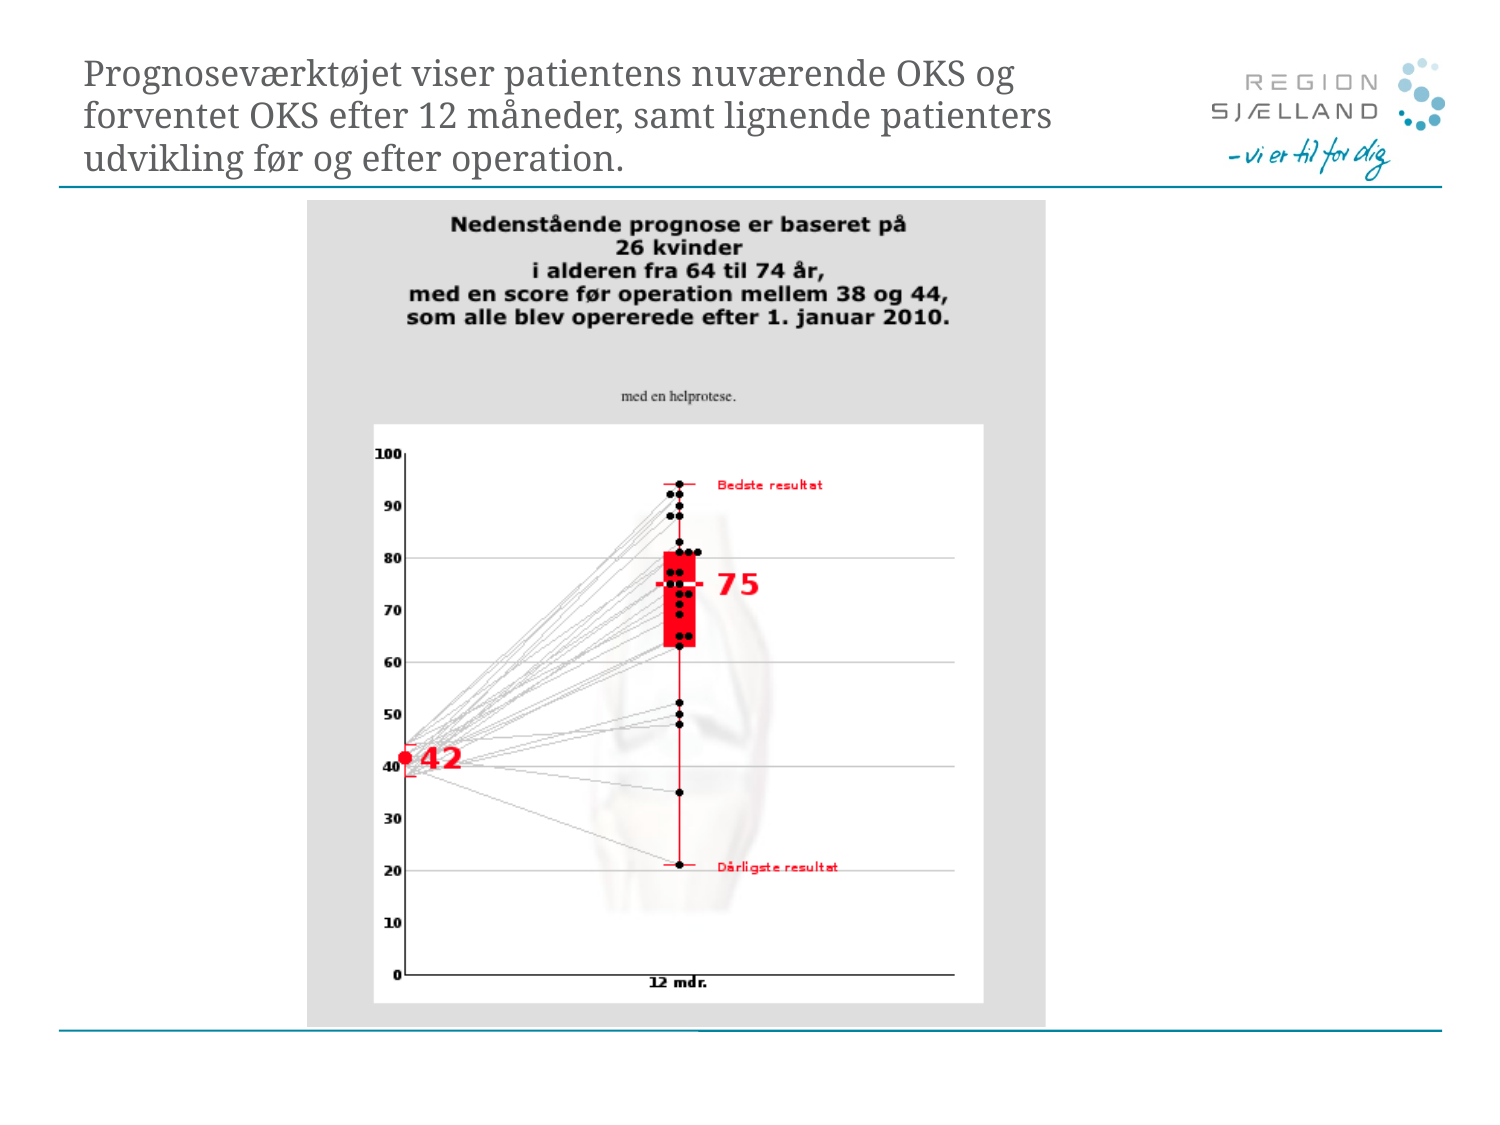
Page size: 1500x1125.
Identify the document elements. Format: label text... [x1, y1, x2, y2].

picture [17, 1028, 1483, 1109]
picture [1212, 58, 1445, 181]
text_box Prognoseværktøjet viser patientens nuværende OKS og forventet OKS efter 12 måneder, samt lignende patienters udvikling før og efter operation. [68, 43, 1140, 186]
picture [17, 188, 1483, 1027]
